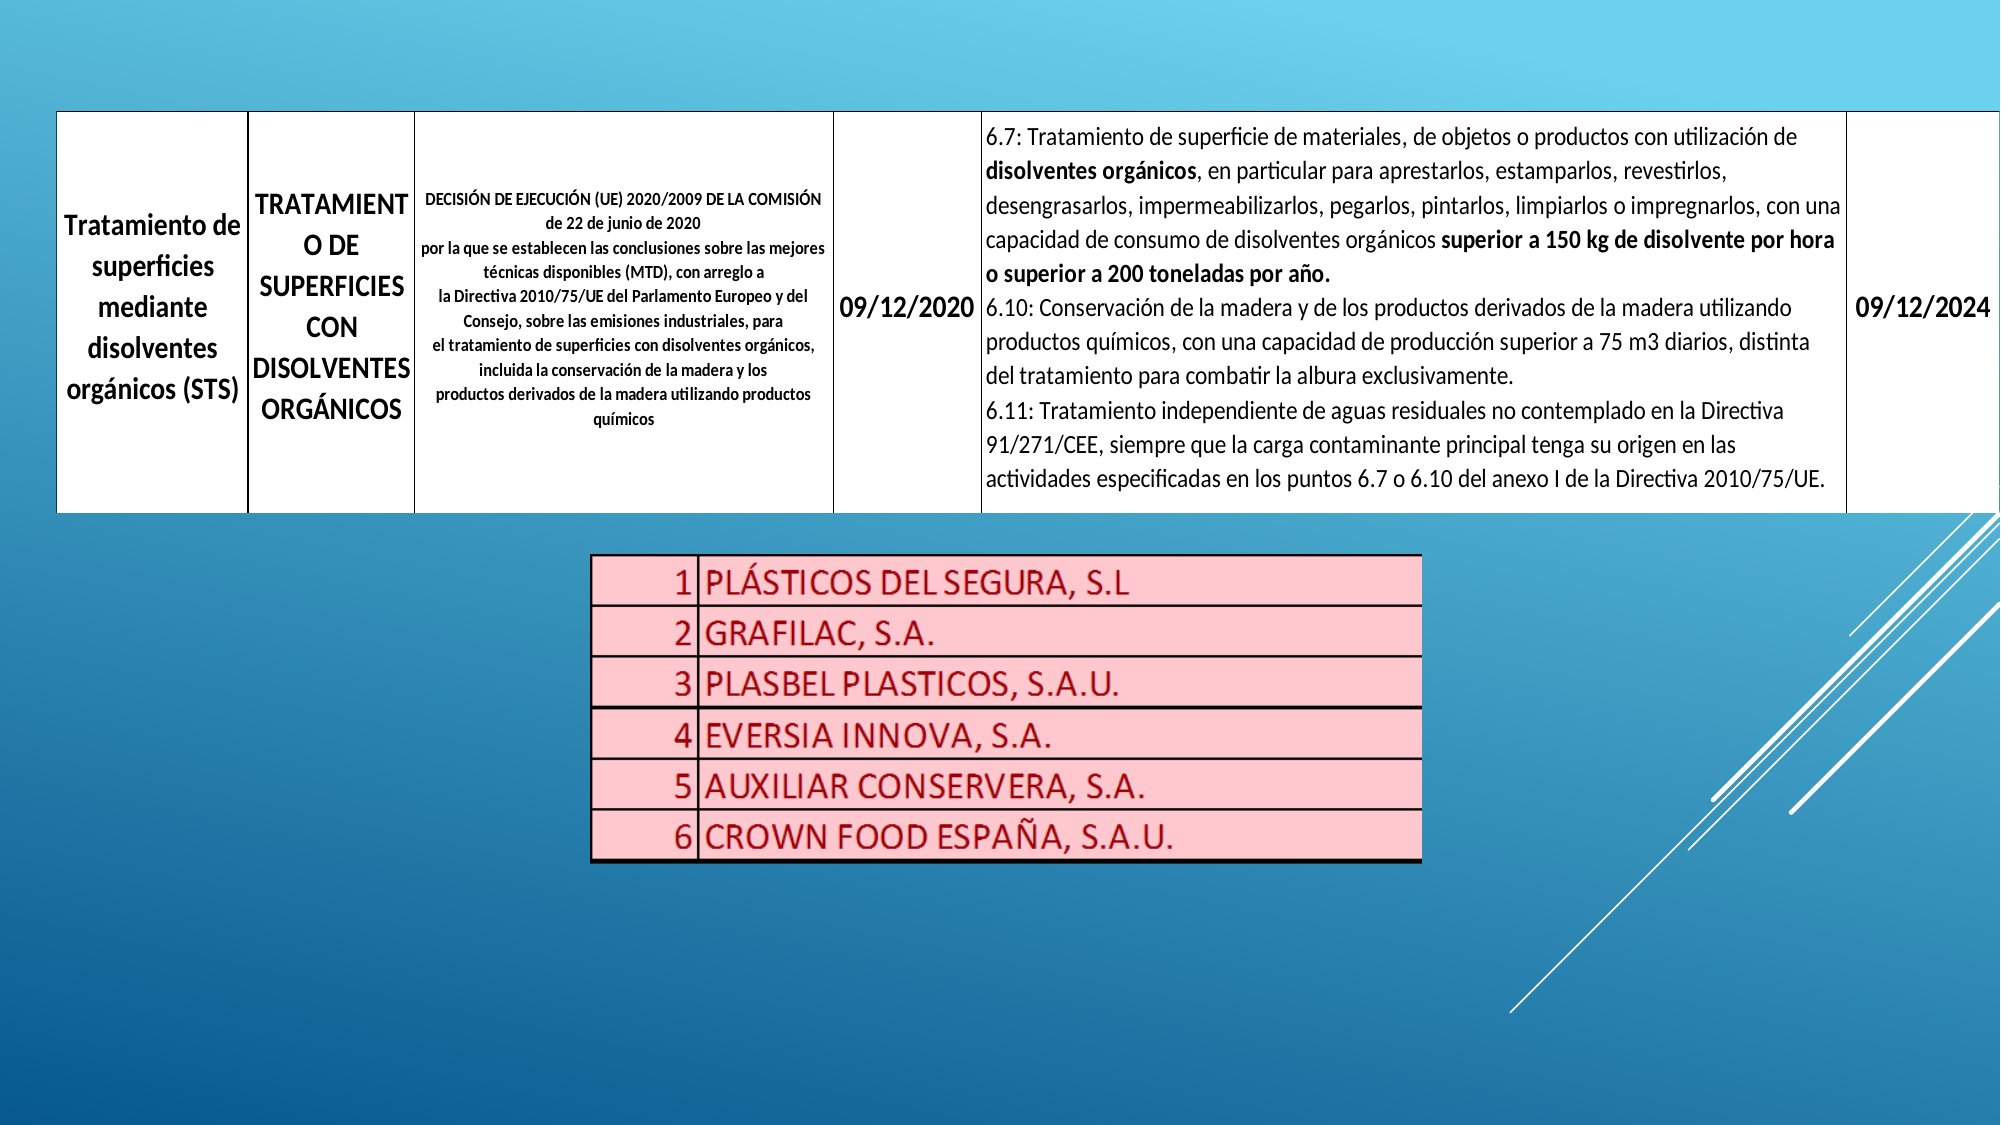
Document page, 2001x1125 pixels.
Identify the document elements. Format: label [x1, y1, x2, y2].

text_box [56, 111, 2000, 514]
picture [589, 554, 1423, 865]
